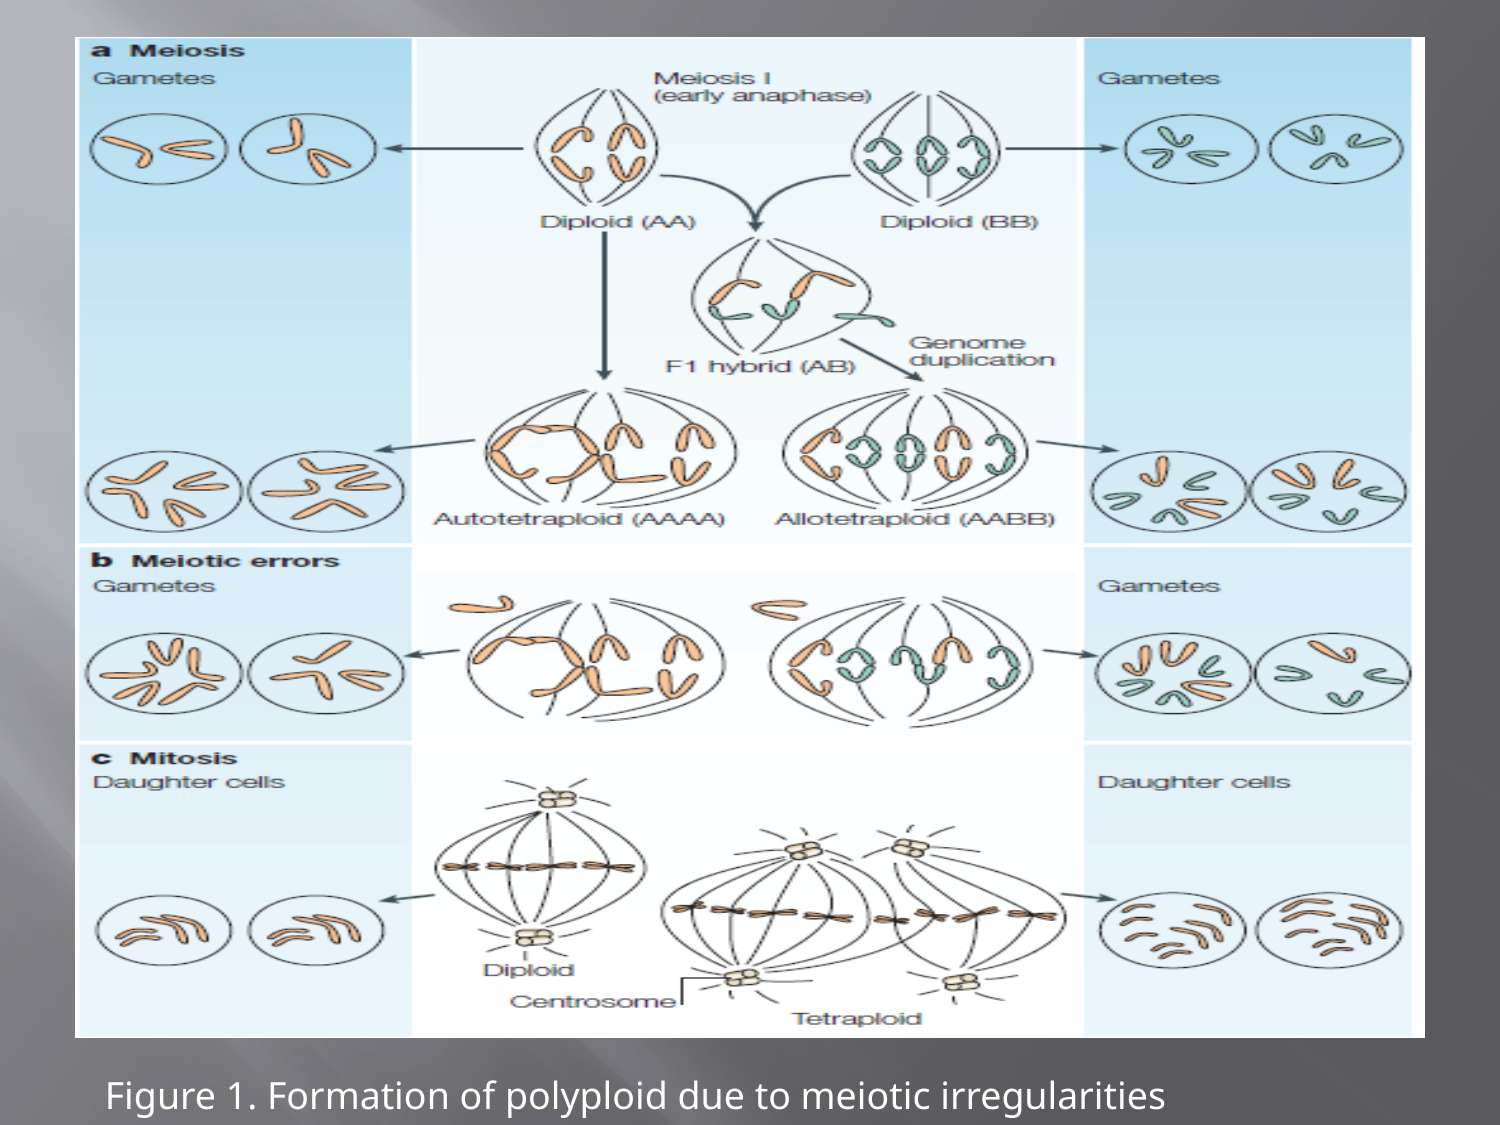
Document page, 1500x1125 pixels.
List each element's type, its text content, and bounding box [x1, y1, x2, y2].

picture [74, 37, 1426, 1038]
text_box Figure 1. Formation of polyploid due to meiotic irregularities [90, 1066, 1183, 1125]
